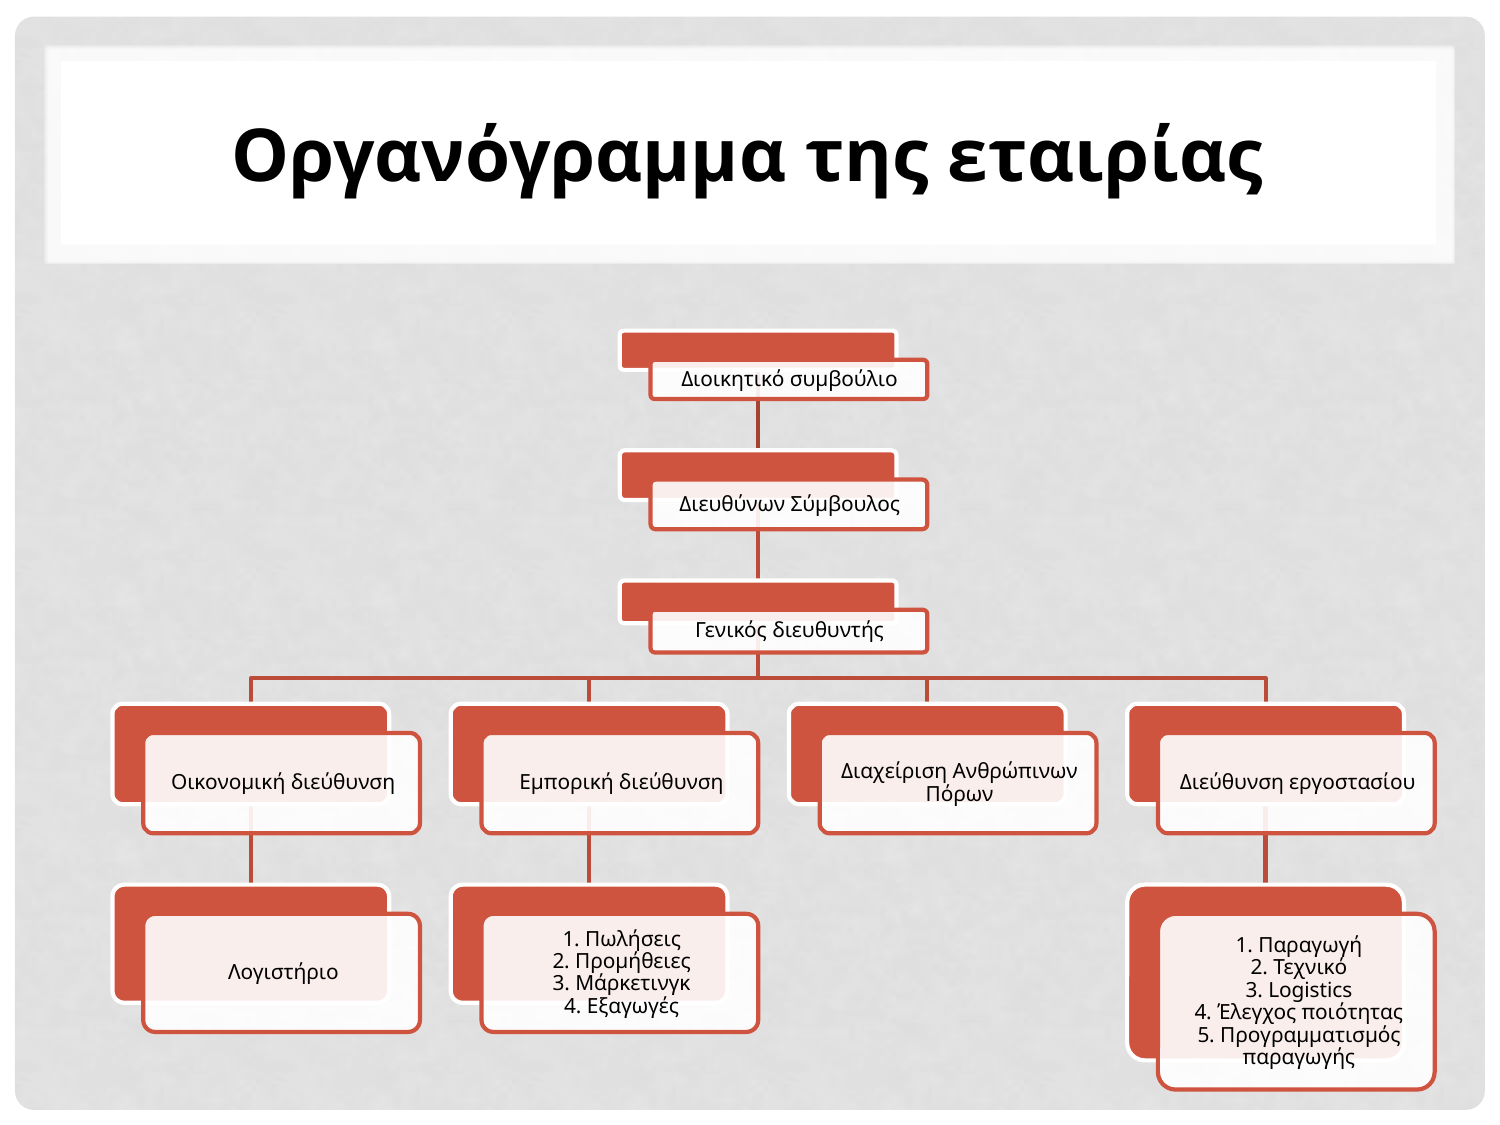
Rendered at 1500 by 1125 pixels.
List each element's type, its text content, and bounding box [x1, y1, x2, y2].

title Οργανόγραμμα της εταιρίας [69, 66, 1425, 238]
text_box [111, 195, 1436, 1125]
